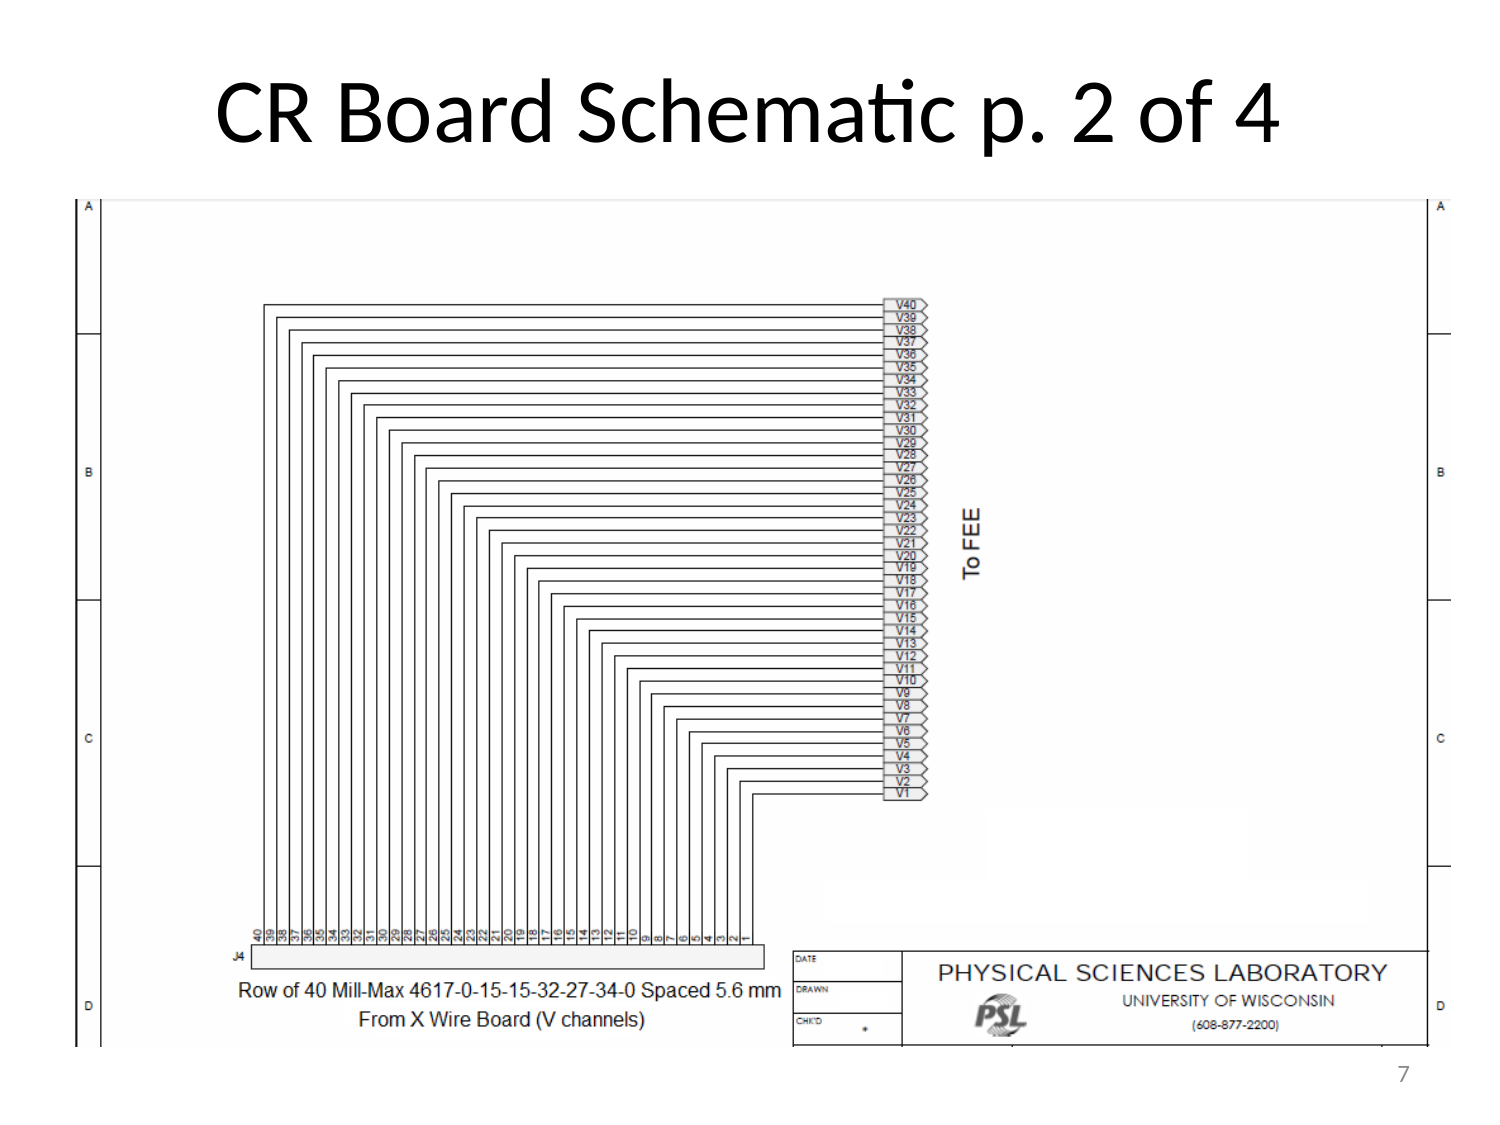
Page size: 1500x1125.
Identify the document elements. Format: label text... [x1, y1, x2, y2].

picture [75, 199, 1452, 1047]
title CR Board Schematic p. 2 of 4 [74, 12, 1425, 199]
slide_number 7 [1074, 1055, 1425, 1103]
